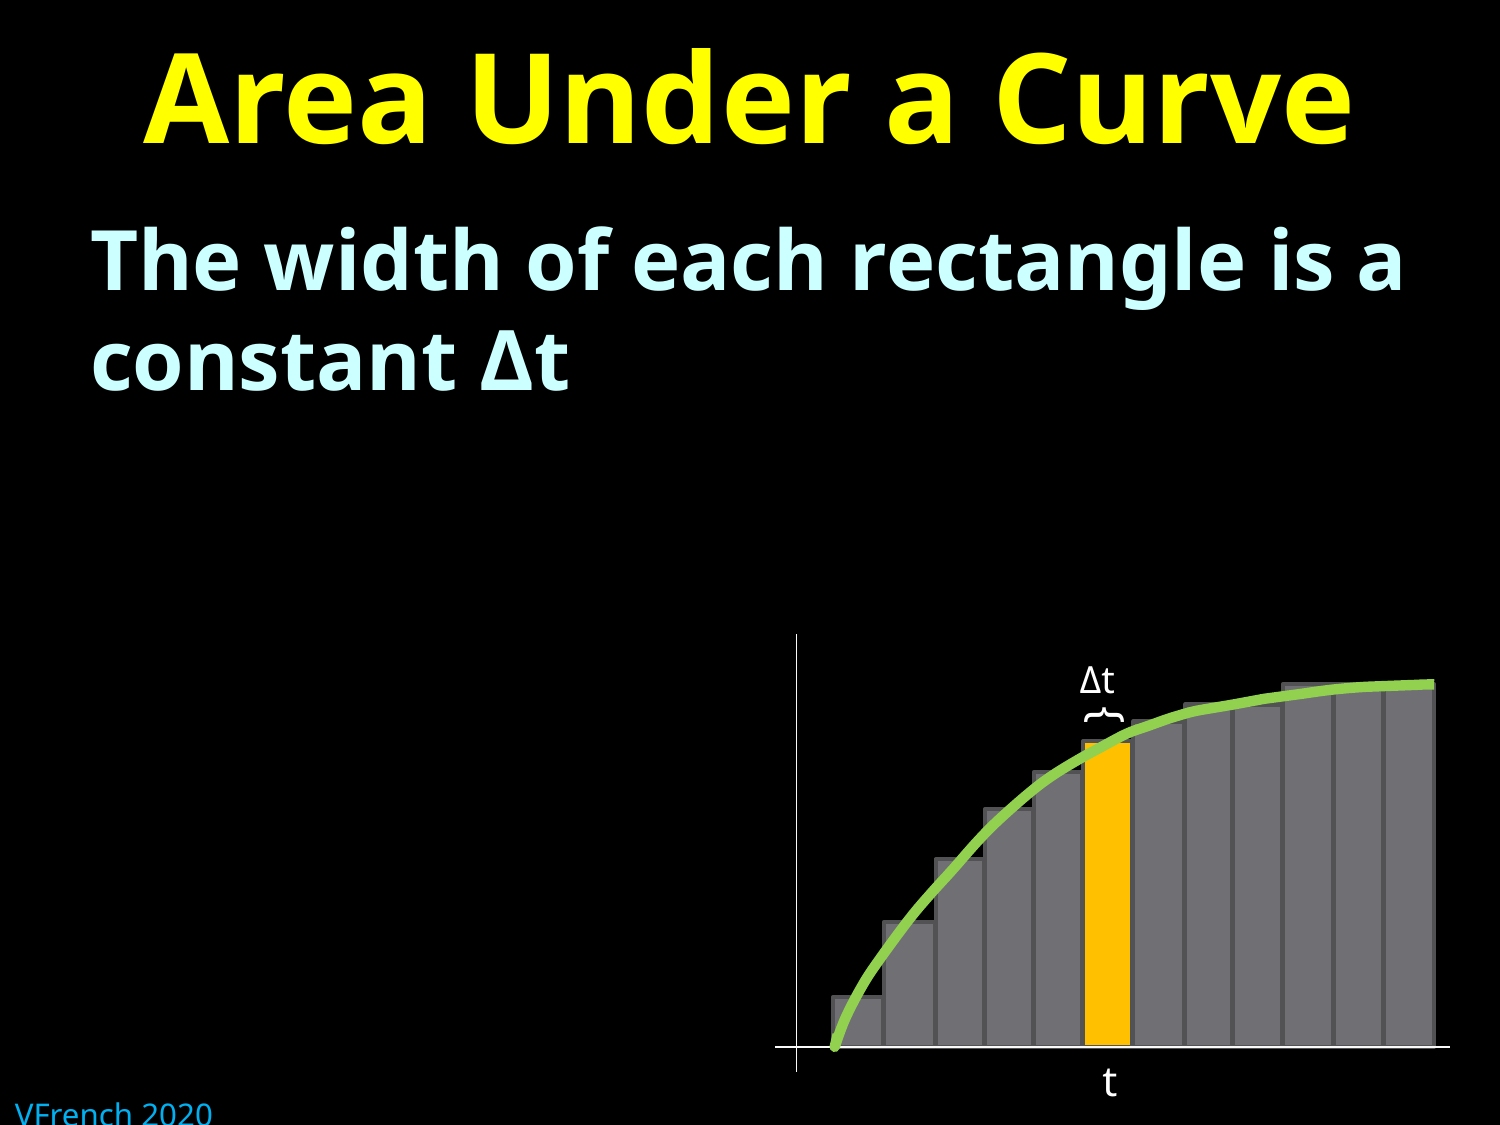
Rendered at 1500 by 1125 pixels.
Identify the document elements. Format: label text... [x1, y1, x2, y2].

text_box VFrench 2020 [0, 1087, 575, 1125]
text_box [774, 634, 1451, 1113]
list The width of each rectangle is a constant Δt [75, 200, 1425, 1125]
title Area Under a Curve [0, 0, 1500, 188]
